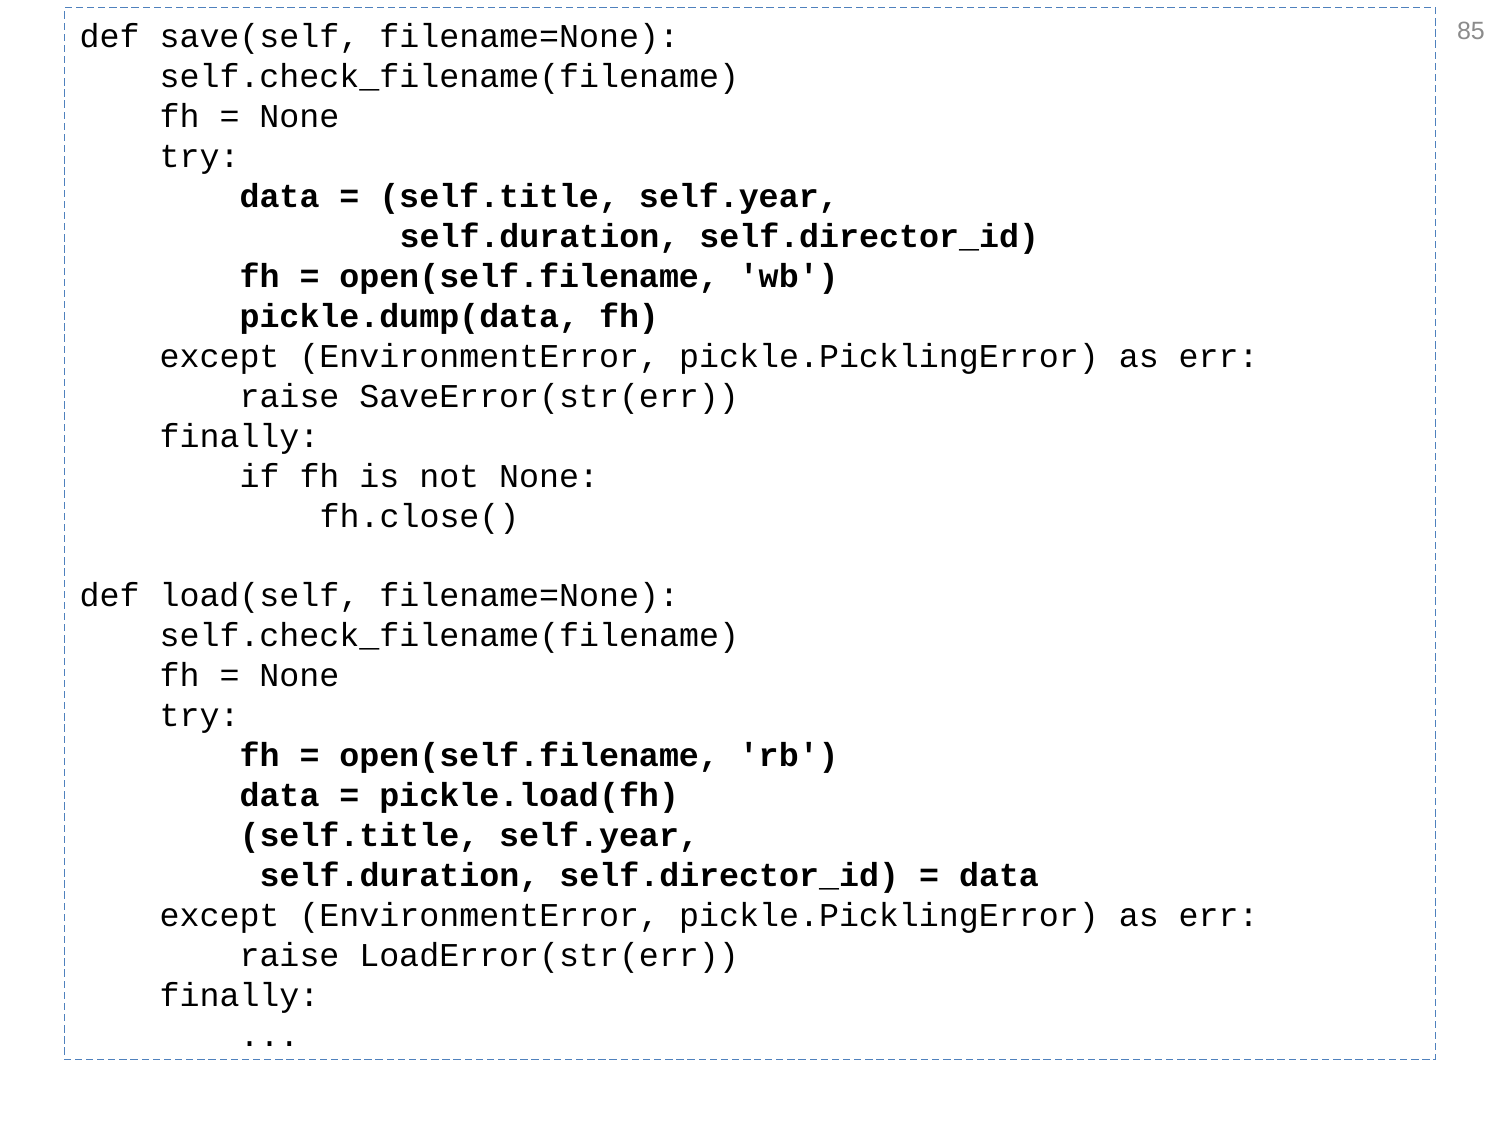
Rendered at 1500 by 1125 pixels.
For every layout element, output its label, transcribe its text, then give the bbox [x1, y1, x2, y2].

slide_number 85 [1149, 0, 1500, 60]
text_box def save(self, filename=None): self.check_filename(filename) fh = None try: data = (self.title, self.year, self.duration, self.director_id) fh = open(self.filename, 'wb') pickle.dump(data, fh) except (EnvironmentError, pickle.PicklingError) as err: raise SaveError(str(err)) finally: if fh is not None: fh.close() def load(self, filename=None): self.check_filename(filename) fh = None try: fh = open(self.filename, 'rb') data = pickle.load(fh) (self.title, self.year, self.duration, self.director_id) = data except (EnvironmentError, pickle.PicklingError) as err: raise LoadError(str(err)) finally: ... [64, 7, 1436, 1060]
